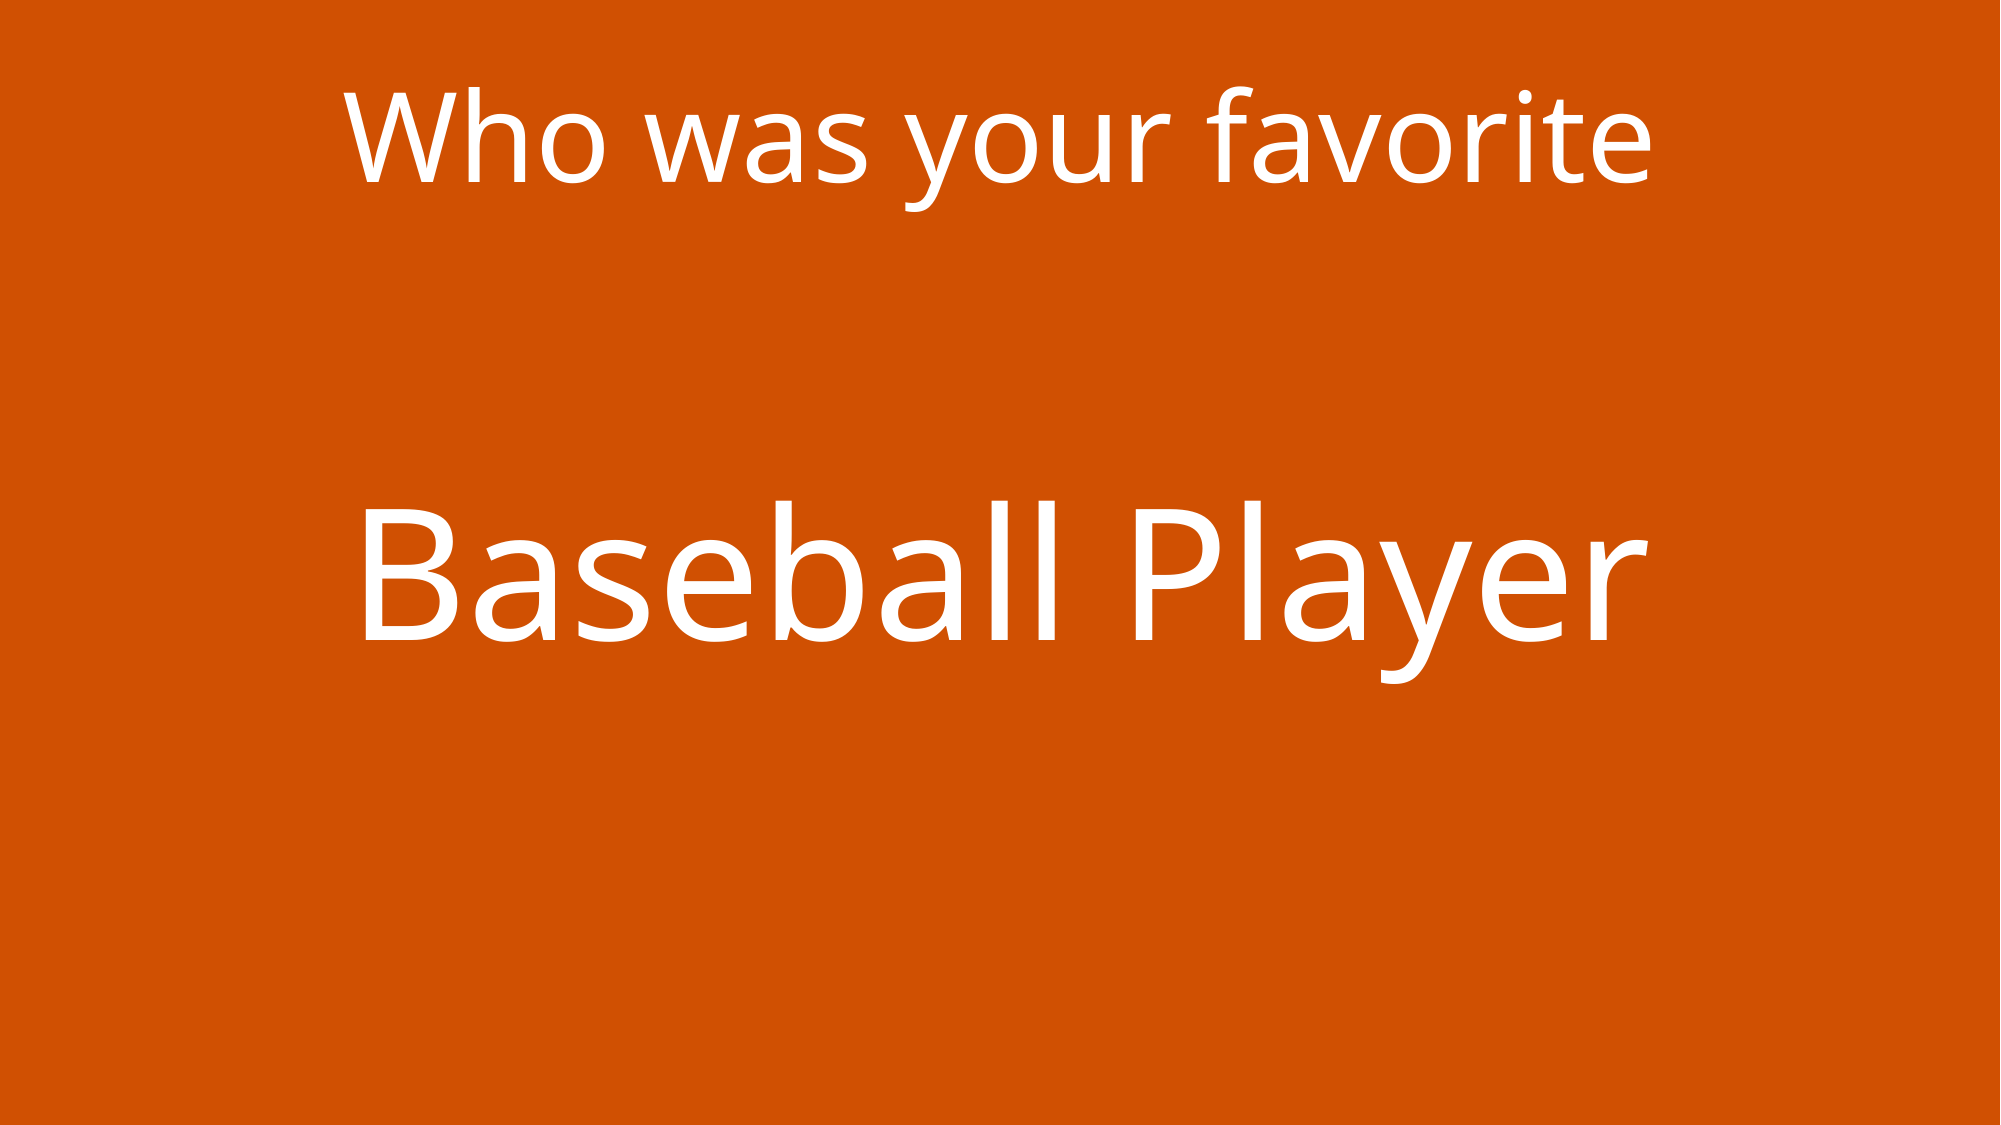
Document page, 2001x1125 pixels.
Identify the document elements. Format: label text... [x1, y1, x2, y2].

text_box Who was your favorite [87, 49, 1913, 260]
text_box Baseball Player [50, 449, 1950, 685]
